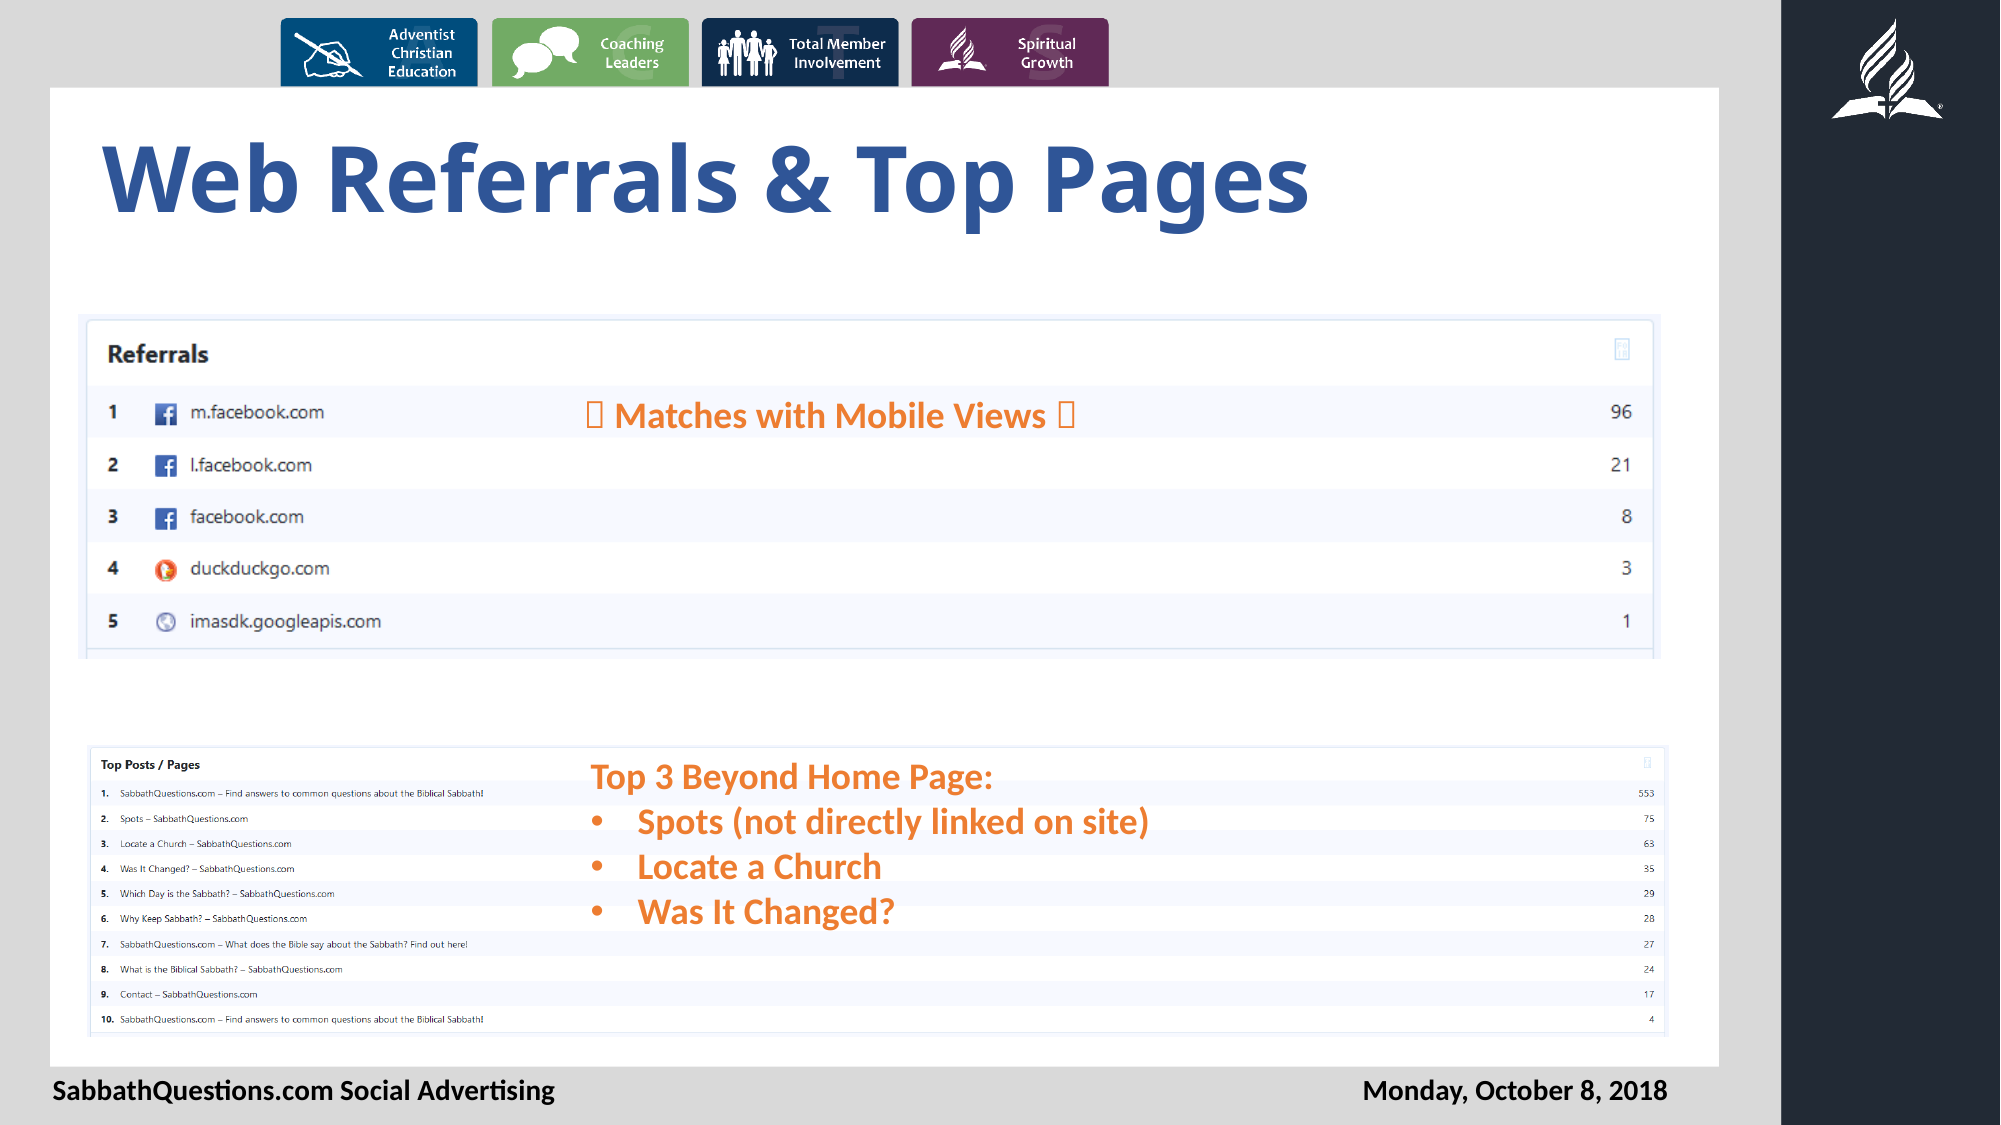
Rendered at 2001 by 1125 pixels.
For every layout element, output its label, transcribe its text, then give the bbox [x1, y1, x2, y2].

text_box Monday, October 8, 2018 [899, 1064, 1683, 1115]
text_box SabbathQuestions.com Social Advertising [37, 1064, 822, 1115]
picture [1831, 18, 1943, 119]
picture [239, 0, 1150, 87]
picture [78, 314, 1661, 660]
title Web Referrals & Top Pages [87, 87, 1669, 278]
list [87, 745, 1669, 1037]
